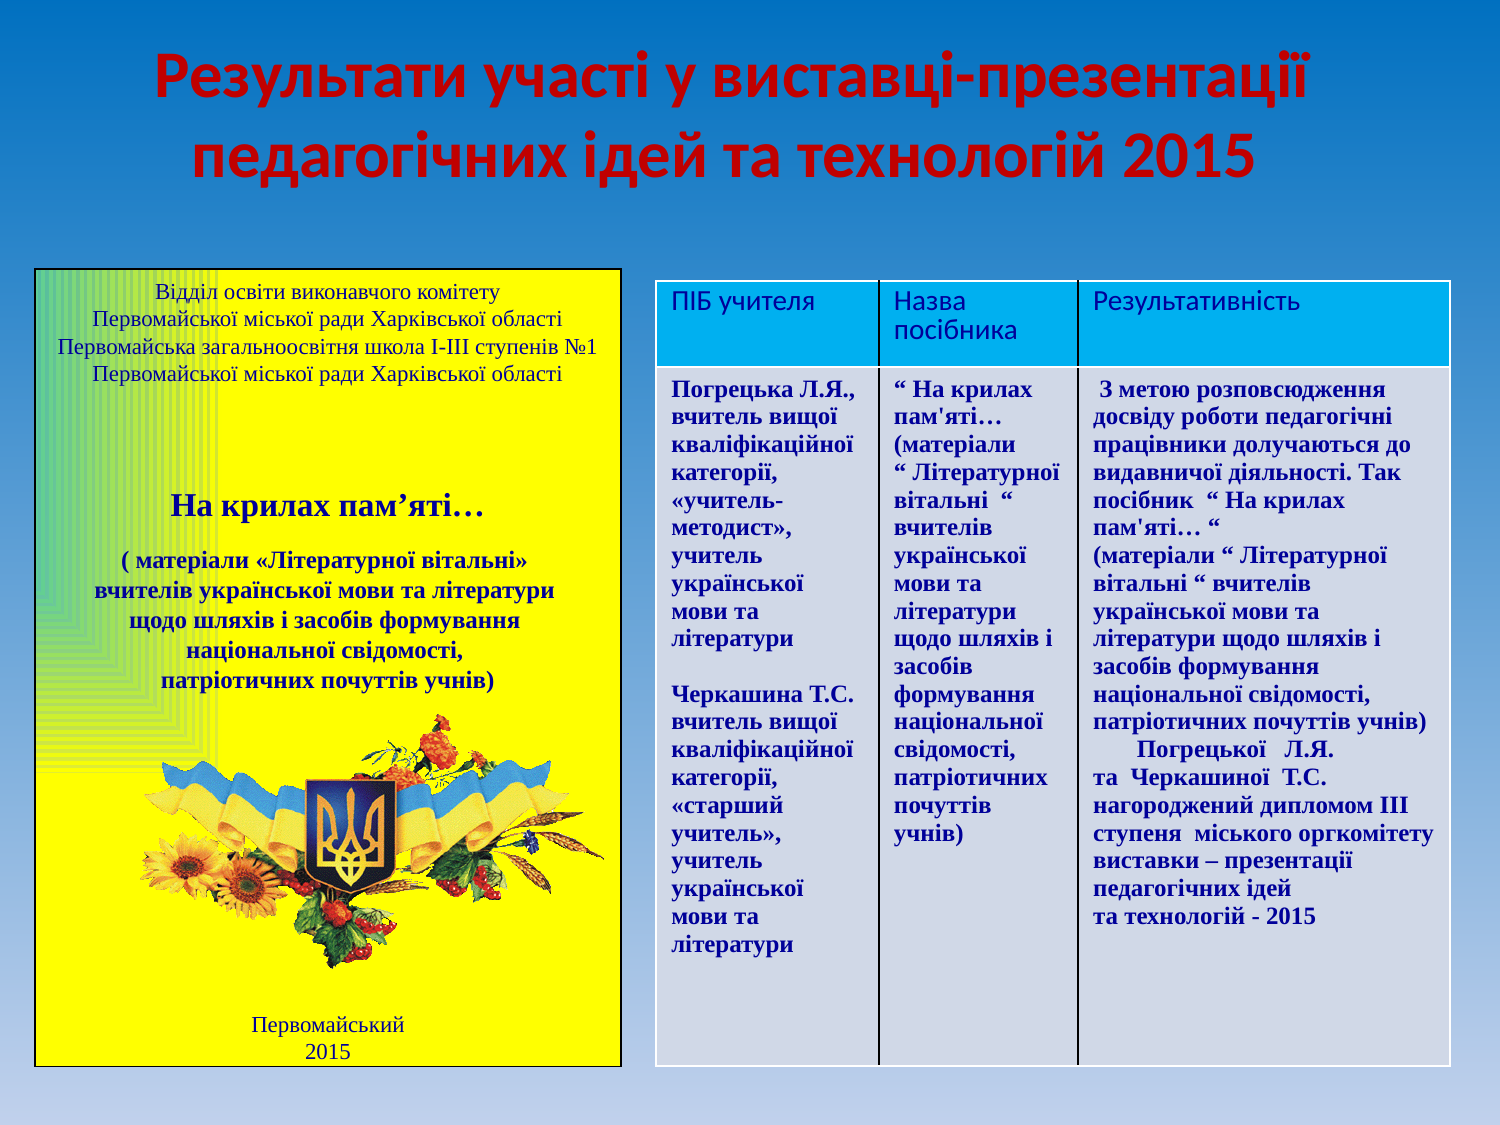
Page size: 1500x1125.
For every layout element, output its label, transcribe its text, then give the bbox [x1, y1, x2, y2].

picture [140, 714, 604, 970]
table_cell Погрецька Л.Я., вчитель вищої кваліфікаційної категорії, «учитель-методист», учитель української мови та літератури Черкашина Т.С. вчитель вищої кваліфікаційної категорії, «старший учитель», учитель української мови та літератури [657, 368, 878, 1065]
title Результати участі у виставці-презентації педагогічних ідей та технологій 2015 [0, 0, 1465, 176]
table_header Назва посібника [880, 282, 1077, 366]
table_header Результативність [1079, 282, 1449, 366]
table_header ПІБ учителя [657, 282, 878, 366]
table_cell З метою розповсюдження досвіду роботи педагогічні працівники долучаються до видавничої діяльності. Так посібник “ На крилах пам'яті… “ (матеріали “ Літературної вітальні “ вчителів української мови та літератури щодо шляхів і засобів формування національної свідомості, патріотичних почуттів учнів) Погрецької Л.Я. та Черкашиної Т.С. нагороджений дипломом ІІІ ступеня міського оргкомітету виставки – презентації педагогічних ідей та технологій - 2015 [1079, 368, 1449, 1065]
table_cell “ На крилах пам'яті… (матеріали “ Літературної вітальні “ вчителів української мови та літератури щодо шляхів і засобів формування національної свідомості, патріотичних почуттів учнів) [880, 368, 1077, 1065]
text_box Відділ освіти виконавчого комітету Первомайської міської ради Харківської області Первомайська загальноосвітня школа І-ІІІ ступенів №1 Первомайської міської ради Харківської області На крилах пам’яті… ( матеріали «Літературної вітальні» вчителів української мови та літератури щодо шляхів і засобів формування національної свідомості, патріотичних почуттів учнів) Первомайський 2015 [35, 268, 621, 1067]
